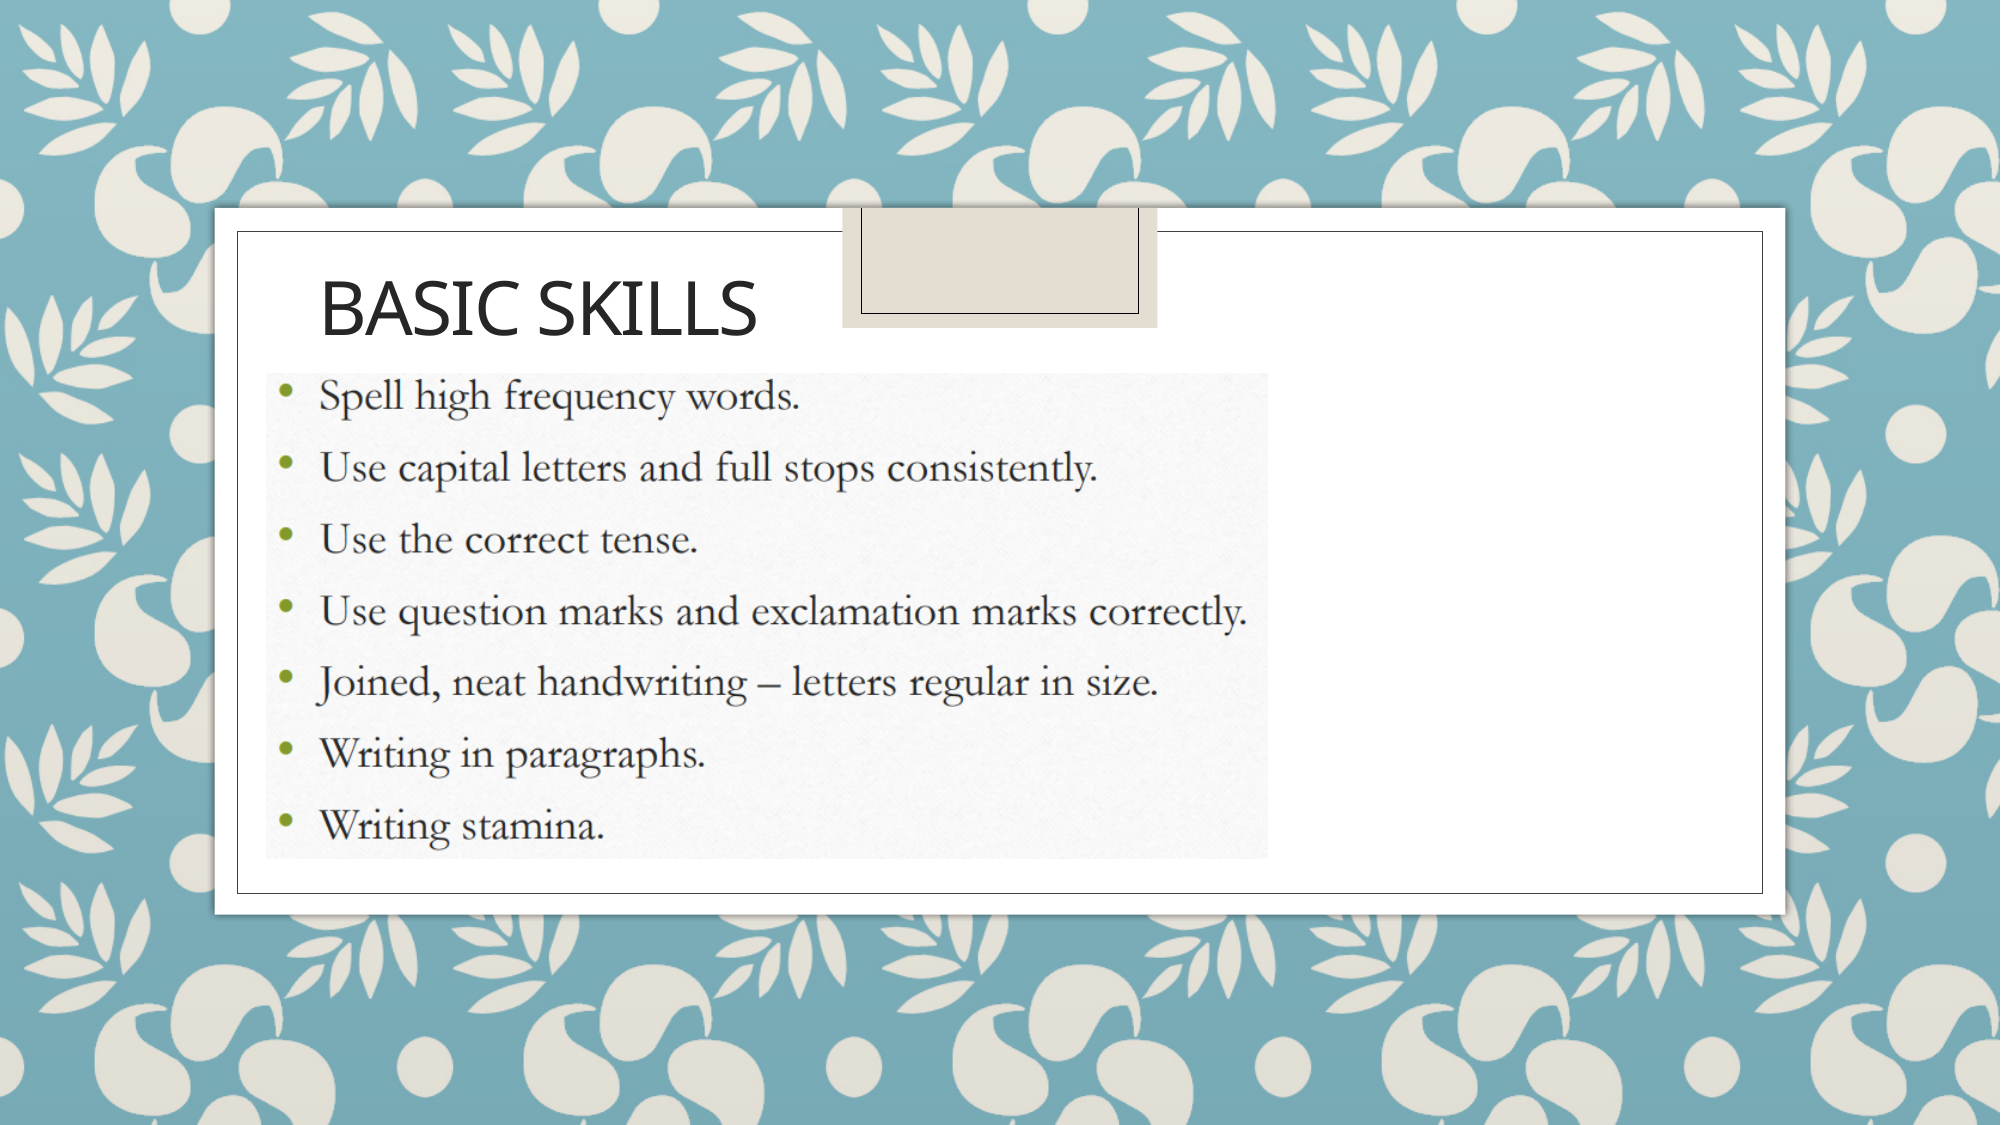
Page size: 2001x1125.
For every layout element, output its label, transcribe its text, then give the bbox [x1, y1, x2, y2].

title Basic skills [0, 251, 1284, 374]
picture [266, 373, 1268, 859]
